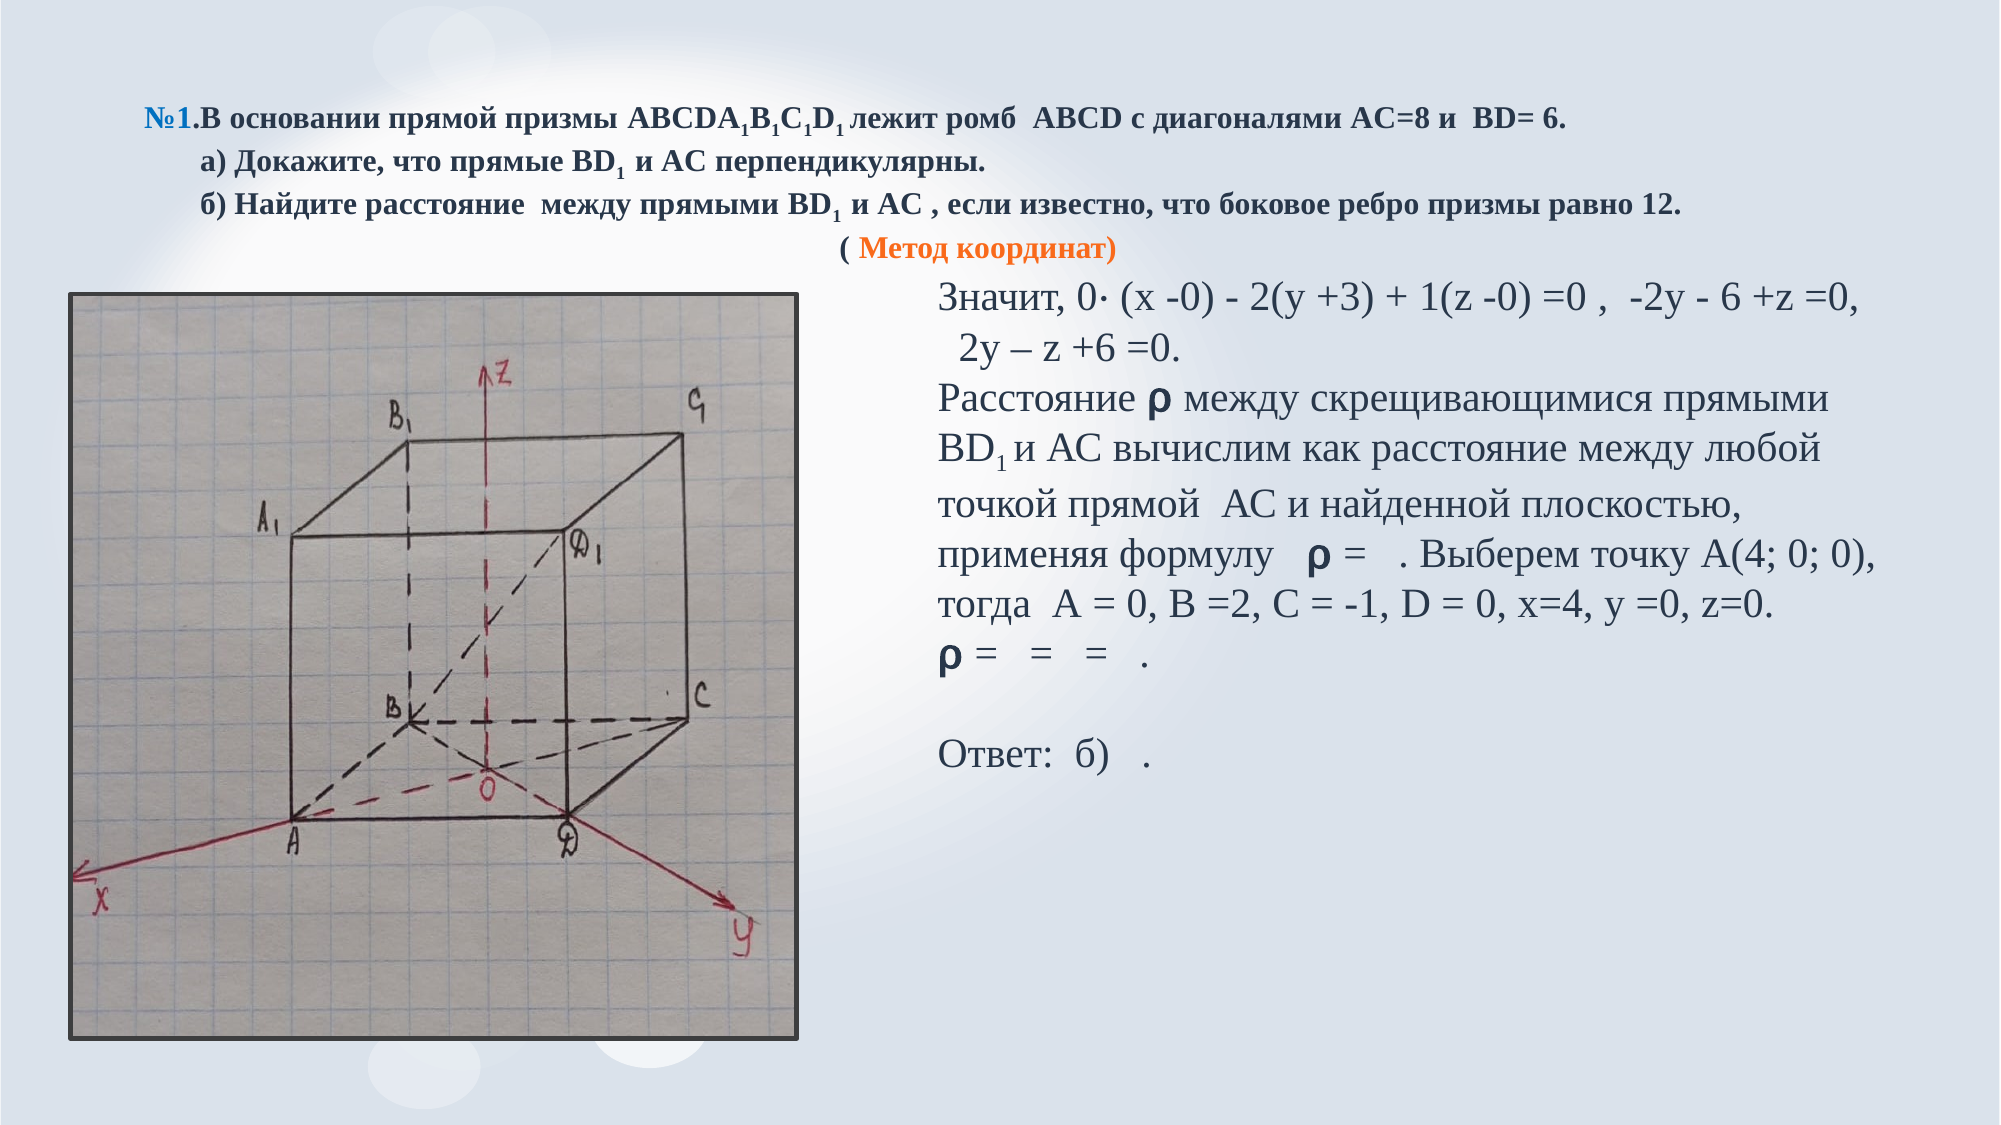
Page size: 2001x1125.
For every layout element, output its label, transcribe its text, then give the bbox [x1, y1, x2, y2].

list Значит, 0· (x -0) - 2(y +3) + 1(z -0) =0 , -2у - 6 +z =0, 2у – z +6 =0. Расстояние ρ между скрещивающимися прямыми BD1 и АС вычислим как расстояние между любой точкой прямой АС и найденной плоскостью, применяя формулу ρ = . Выберем точку А(4; 0; 0), тогда А = 0, В =2, С = -1, D = 0, х=4, у =0, z=0. ρ = = = . Ответ: б) . [922, 274, 1895, 1049]
title №1.В основании прямой призмы ABCDA1B1C1D1 лежит ромб ABCD с диагоналями AC=8 и BD= 6. а) Докажите, что прямые BD1 и AC перпендикулярны. б) Найдите расстояние между прямыми BD1 и AC , если известно, что боковое ребро призмы равно 12. ( Метод координат) [129, 12, 1986, 274]
picture [72, 295, 795, 1037]
